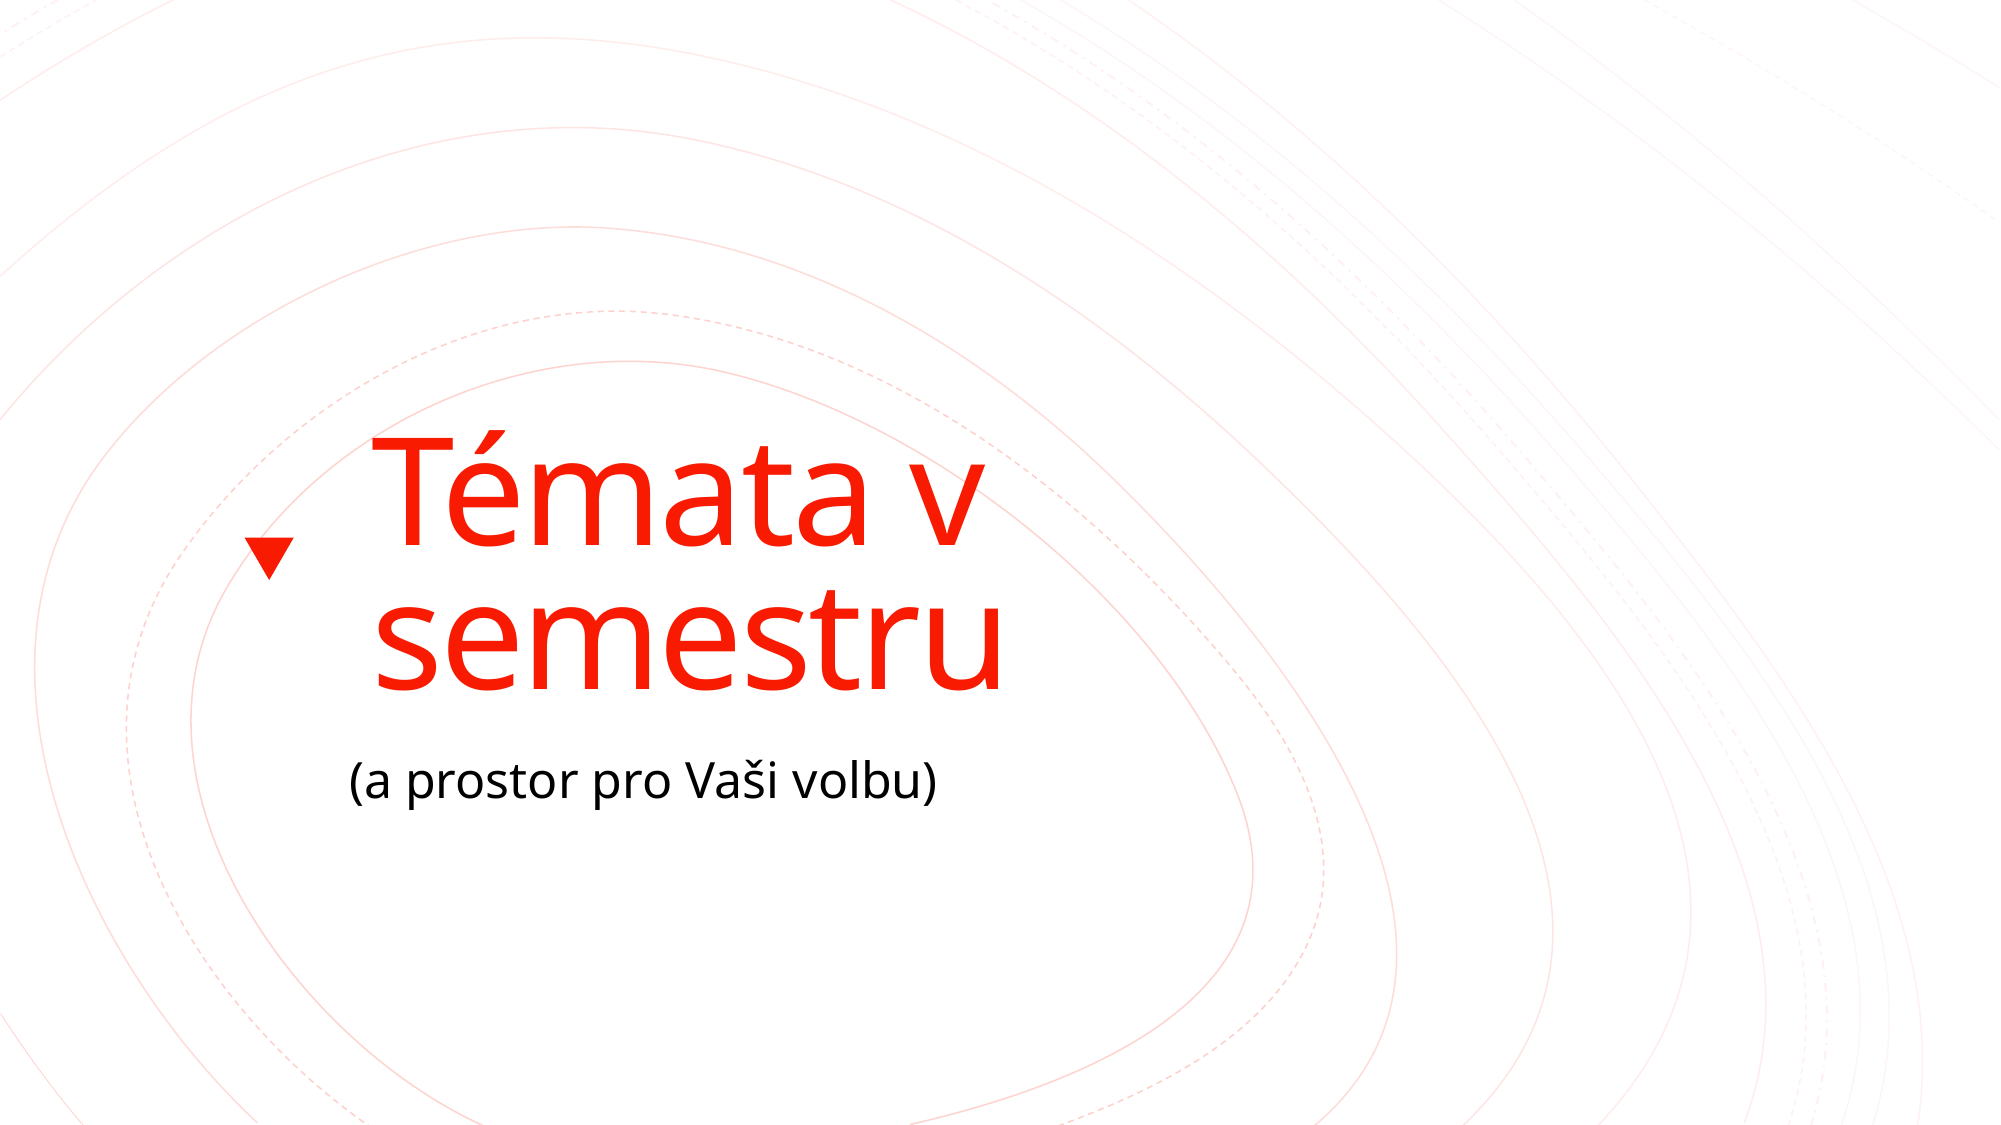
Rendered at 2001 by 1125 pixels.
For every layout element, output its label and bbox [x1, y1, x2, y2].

text_box [0, 0, 2000, 1125]
